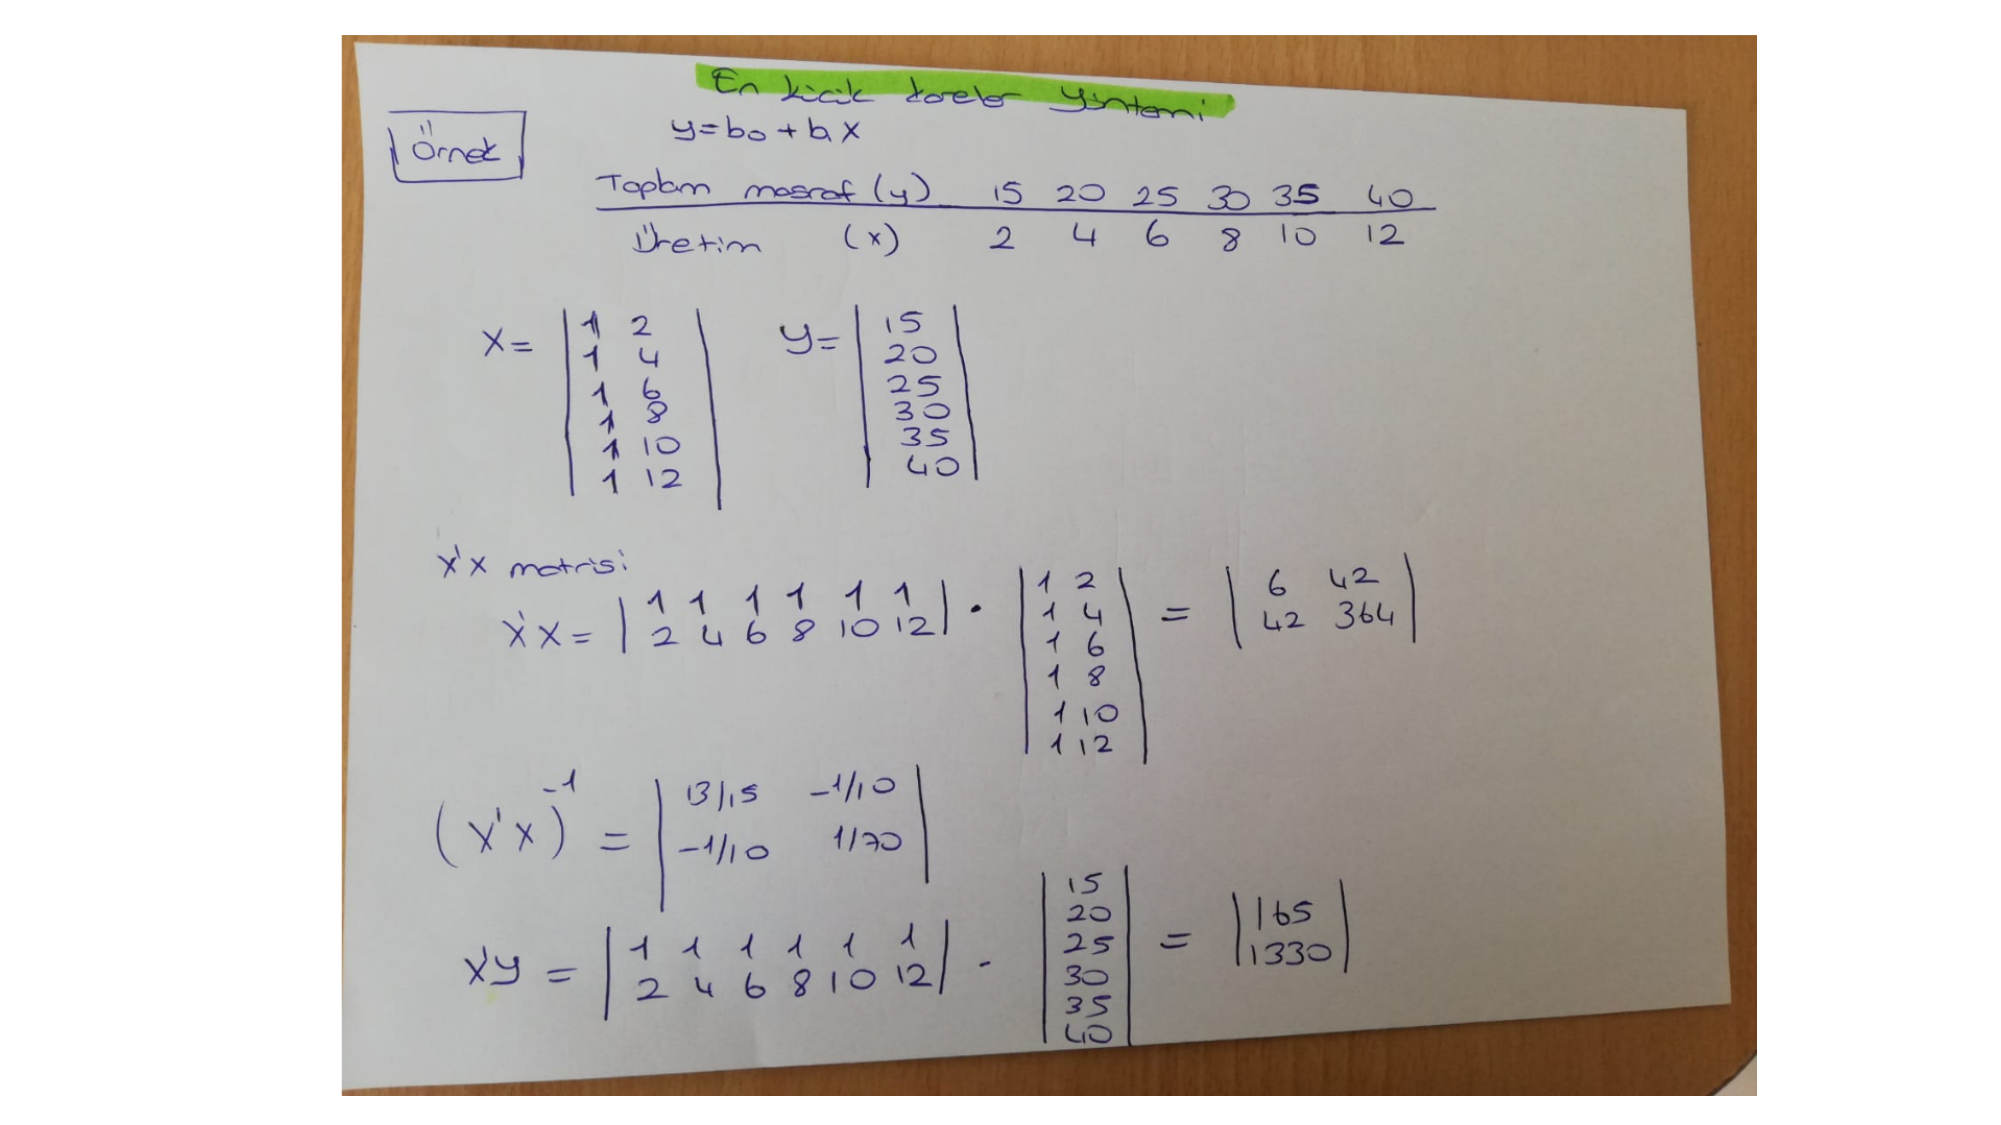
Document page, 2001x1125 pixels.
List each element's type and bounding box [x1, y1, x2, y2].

picture [343, 36, 517, 1096]
list [517, 0, 1580, 1125]
picture [1580, 36, 1757, 1096]
